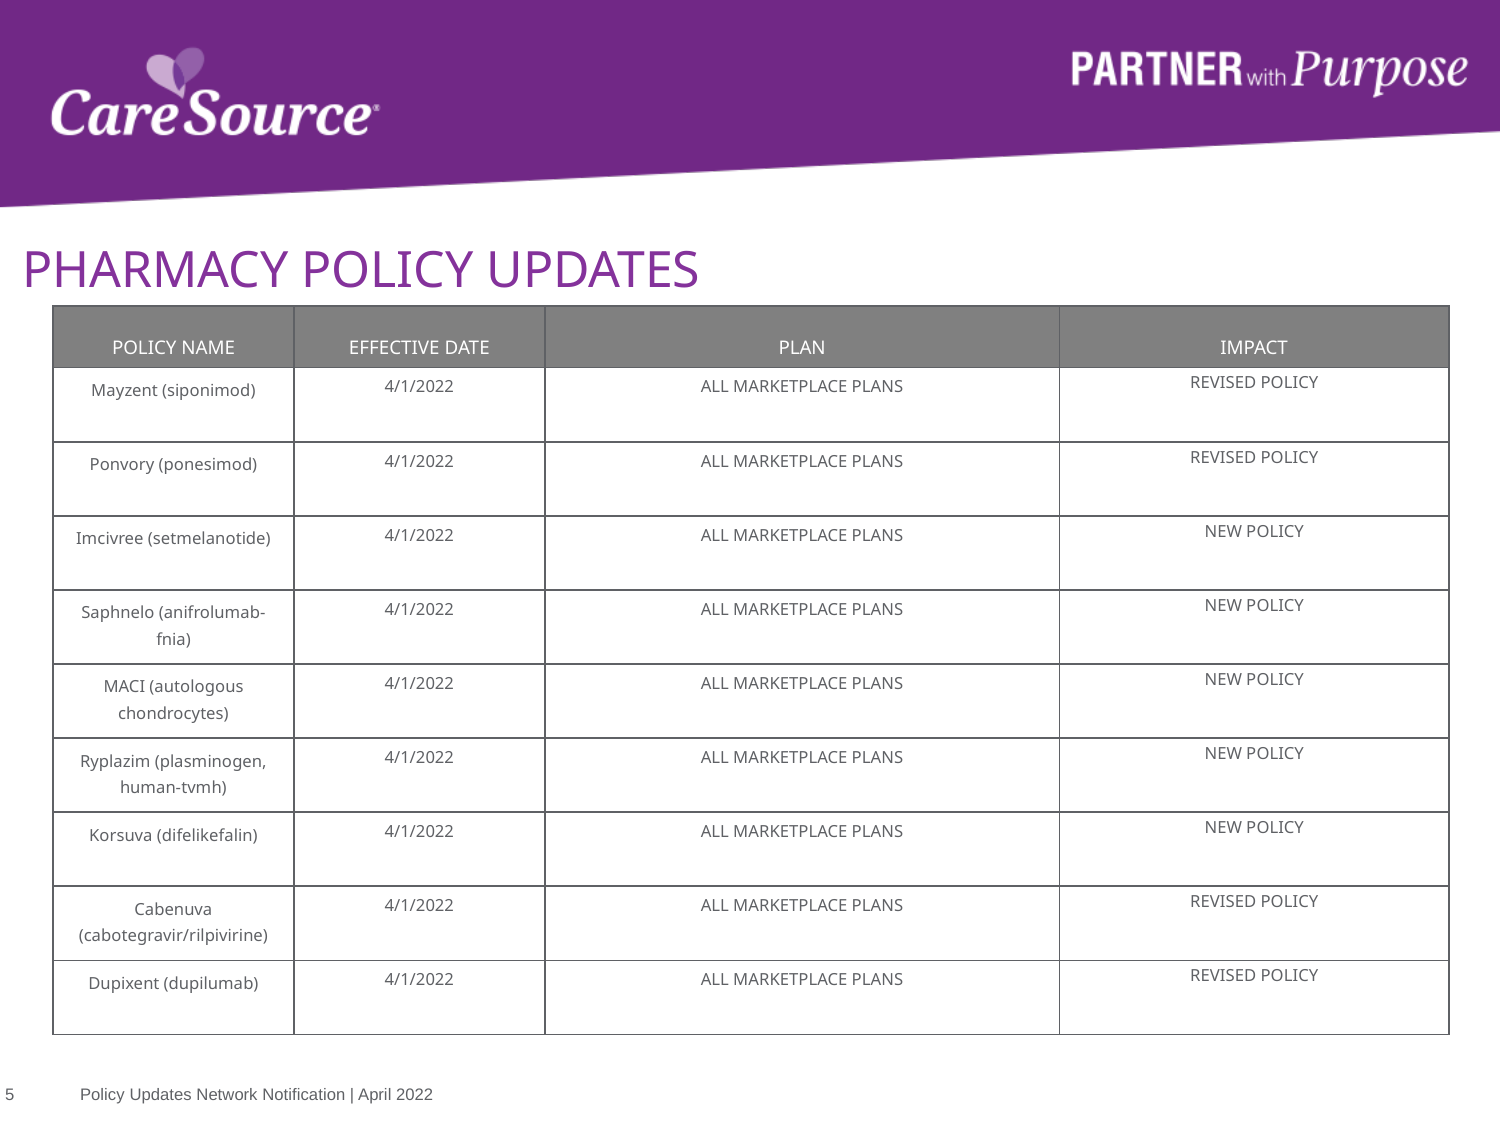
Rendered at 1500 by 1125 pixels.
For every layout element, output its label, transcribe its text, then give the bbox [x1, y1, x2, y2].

table_cell 4/1/2022 [295, 517, 544, 589]
table_cell ALL MARKETPLACE PLANS [546, 591, 1059, 663]
table_cell NEW POLICY [1060, 517, 1448, 589]
table_cell ALL MARKETPLACE PLANS [546, 739, 1059, 811]
table_cell 4/1/2022 [295, 368, 544, 441]
table_cell NEW POLICY [1060, 813, 1448, 885]
table_cell Korsuva (difelikefalin) [54, 813, 293, 885]
table_cell Revised policy [1060, 368, 1448, 441]
table_cell 4/1/2022 [295, 591, 544, 663]
table_cell ALL MARKETPLACE PLANS [546, 665, 1059, 737]
table_cell ALL MARKETPLACE PLANS [546, 517, 1059, 589]
table_cell MACI (autologous chondrocytes) [54, 665, 293, 737]
table_header Policy Name [54, 307, 293, 367]
table_cell 4/1/2022 [295, 887, 544, 960]
table_cell 4/1/2022 [295, 665, 544, 737]
table_header Plan [546, 307, 1059, 367]
table_cell ALL MARKETPLACE PLANS [546, 961, 1059, 1034]
table_cell ALL MARKETPLACE PLANS [546, 887, 1059, 960]
table_cell Mayzent (siponimod) [54, 368, 293, 441]
text_box Pharmacy POLICY UPDATES [7, 230, 716, 306]
table_cell NEW POLICY [1060, 739, 1448, 811]
table_cell NEW POLICY [1060, 665, 1448, 737]
text_box 5 Policy Updates Network Notification | April 2022 [0, 1076, 524, 1112]
table_cell Dupixent (dupilumab) [54, 961, 293, 1034]
table_cell Saphnelo (anifrolumab-fnia) [54, 591, 293, 663]
table_cell Ponvory (ponesimod) [54, 443, 293, 515]
table_cell Revised policy [1060, 443, 1448, 515]
table_cell Cabenuva (cabotegravir/rilpivirine) [54, 887, 293, 960]
table_cell ALL MARKETPLACE PLANS [546, 443, 1059, 515]
table_cell Imcivree (setmelanotide) [54, 517, 293, 589]
table_cell REVISED POLICY [1060, 887, 1448, 960]
table_cell NEW POLICY [1060, 591, 1448, 663]
table_cell REVISED POLICY [1060, 961, 1448, 1034]
table_header Effective Date [295, 307, 544, 367]
table_header IMPACT [1060, 307, 1448, 367]
table_cell 4/1/2022 [295, 961, 544, 1034]
table_cell ALL MARKETPLACE PLANS [546, 813, 1059, 885]
table_cell 4/1/2022 [295, 813, 544, 885]
table_cell ALL MARKETPLACE PLANS [546, 368, 1059, 441]
table_cell Ryplazim (plasminogen, human-tvmh) [54, 739, 293, 811]
table_cell 4/1/2022 [295, 739, 544, 811]
table_cell 4/1/2022 [295, 443, 544, 515]
picture [0, 0, 1500, 225]
